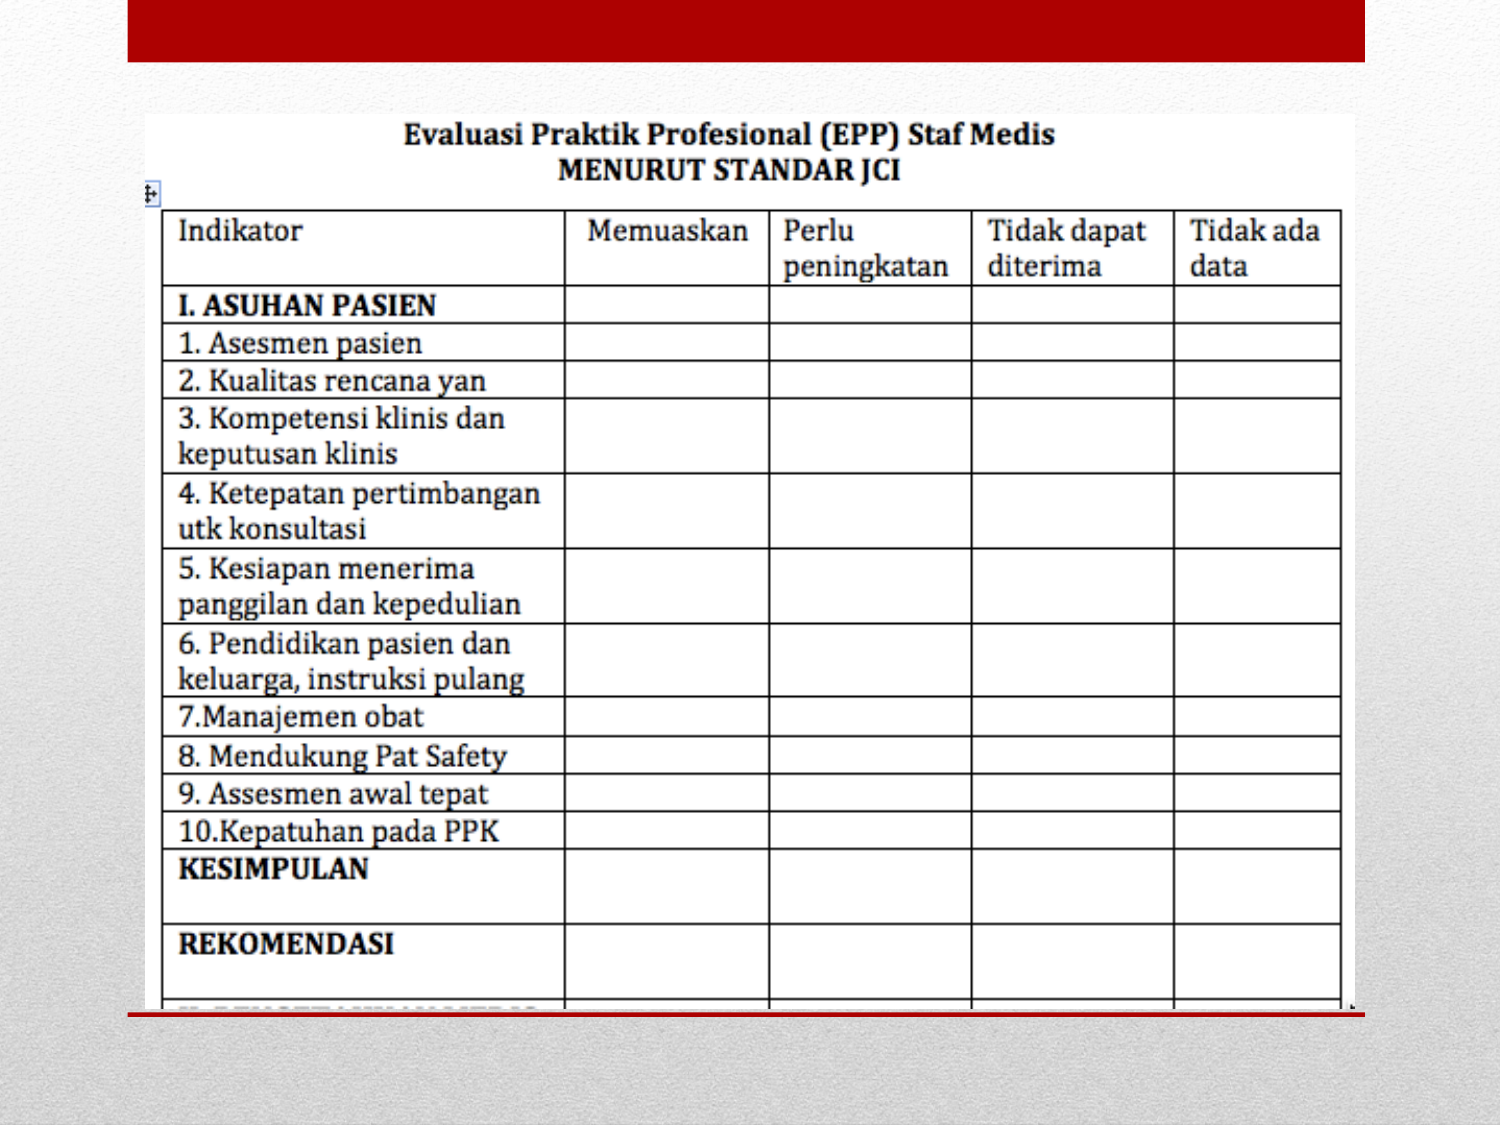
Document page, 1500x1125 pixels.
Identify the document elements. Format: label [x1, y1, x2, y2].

picture [145, 113, 1355, 1009]
